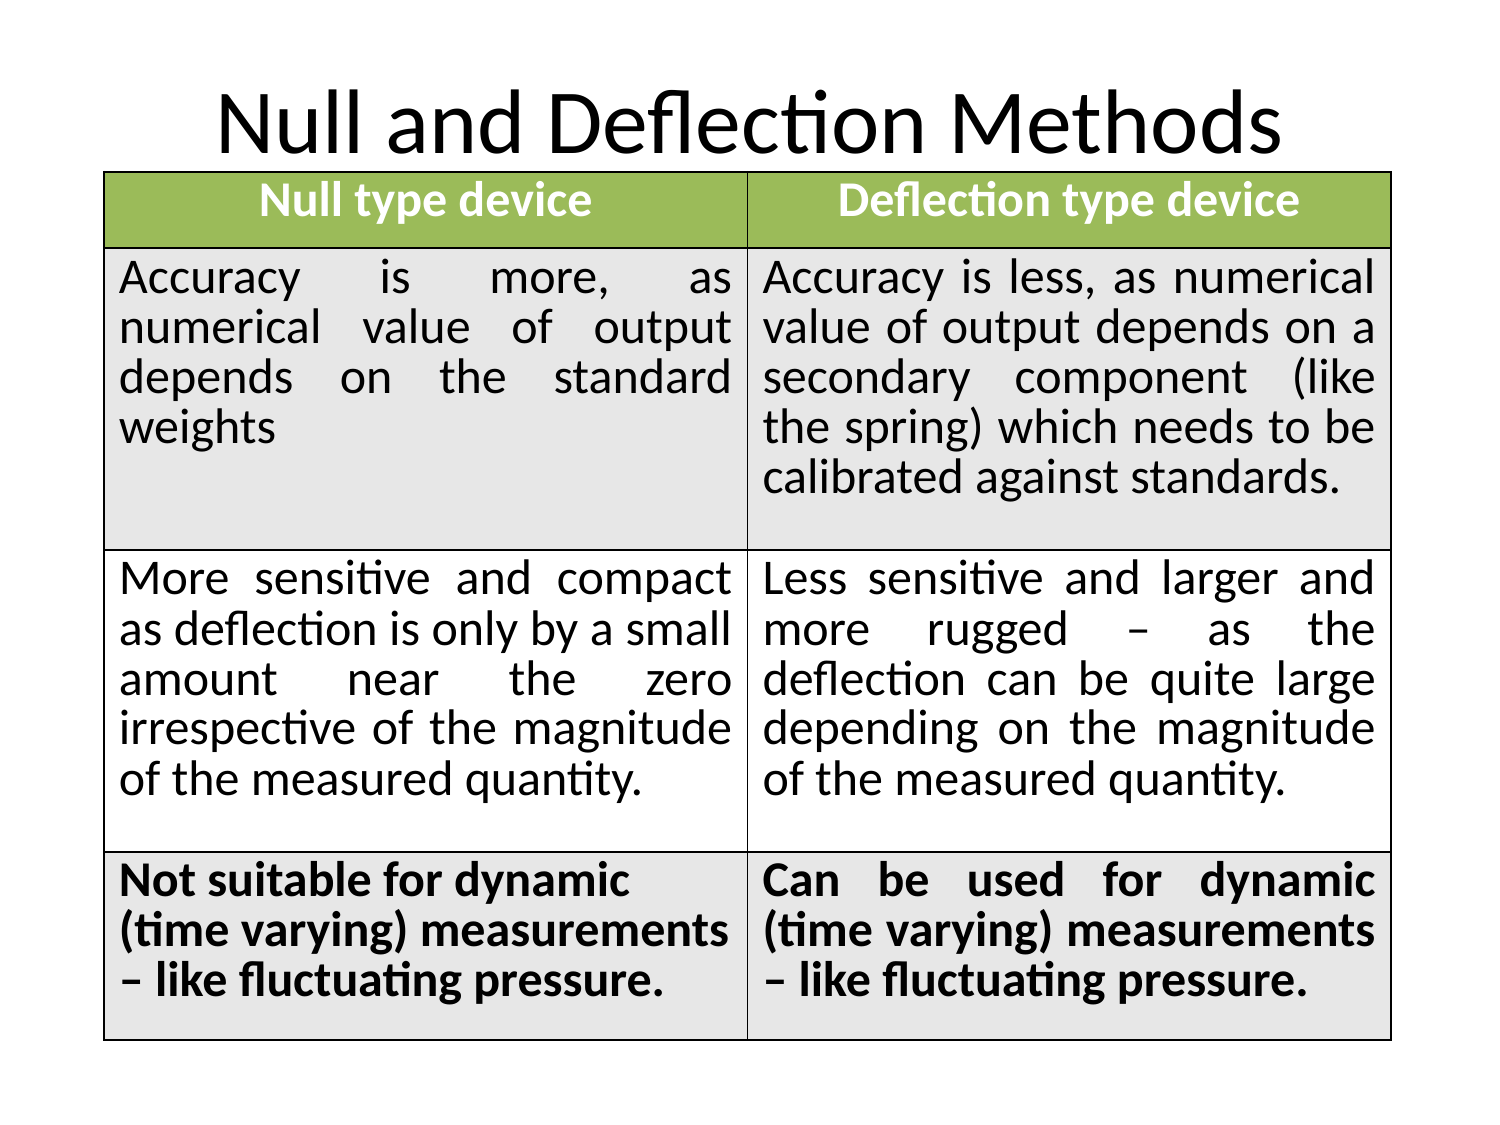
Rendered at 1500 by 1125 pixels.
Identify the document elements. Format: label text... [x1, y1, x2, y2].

table_cell More sensitive and compact as deflection is only by a small amount near the zero irrespective of the magnitude of the measured quantity. [105, 551, 747, 851]
table_cell Accuracy is more, as numerical value of output depends on the standard weights [105, 249, 747, 549]
table_header Deflection type device [748, 173, 1390, 247]
table_cell Less sensitive and larger and more rugged – as the deflection can be quite large depending on the magnitude of the measured quantity. [748, 551, 1390, 851]
table_cell Accuracy is less, as numerical value of output depends on a secondary component (like the spring) which needs to be calibrated against standards. [748, 249, 1390, 549]
table_cell Not suitable for dynamic (time varying) measurements – like fluctuating pressure. [105, 853, 747, 1039]
table_cell Can be used for dynamic (time varying) measurements – like fluctuating pressure. [748, 853, 1390, 1039]
table_header Null type device [105, 173, 747, 247]
title Null and Deflection Methods [75, 23, 1425, 211]
